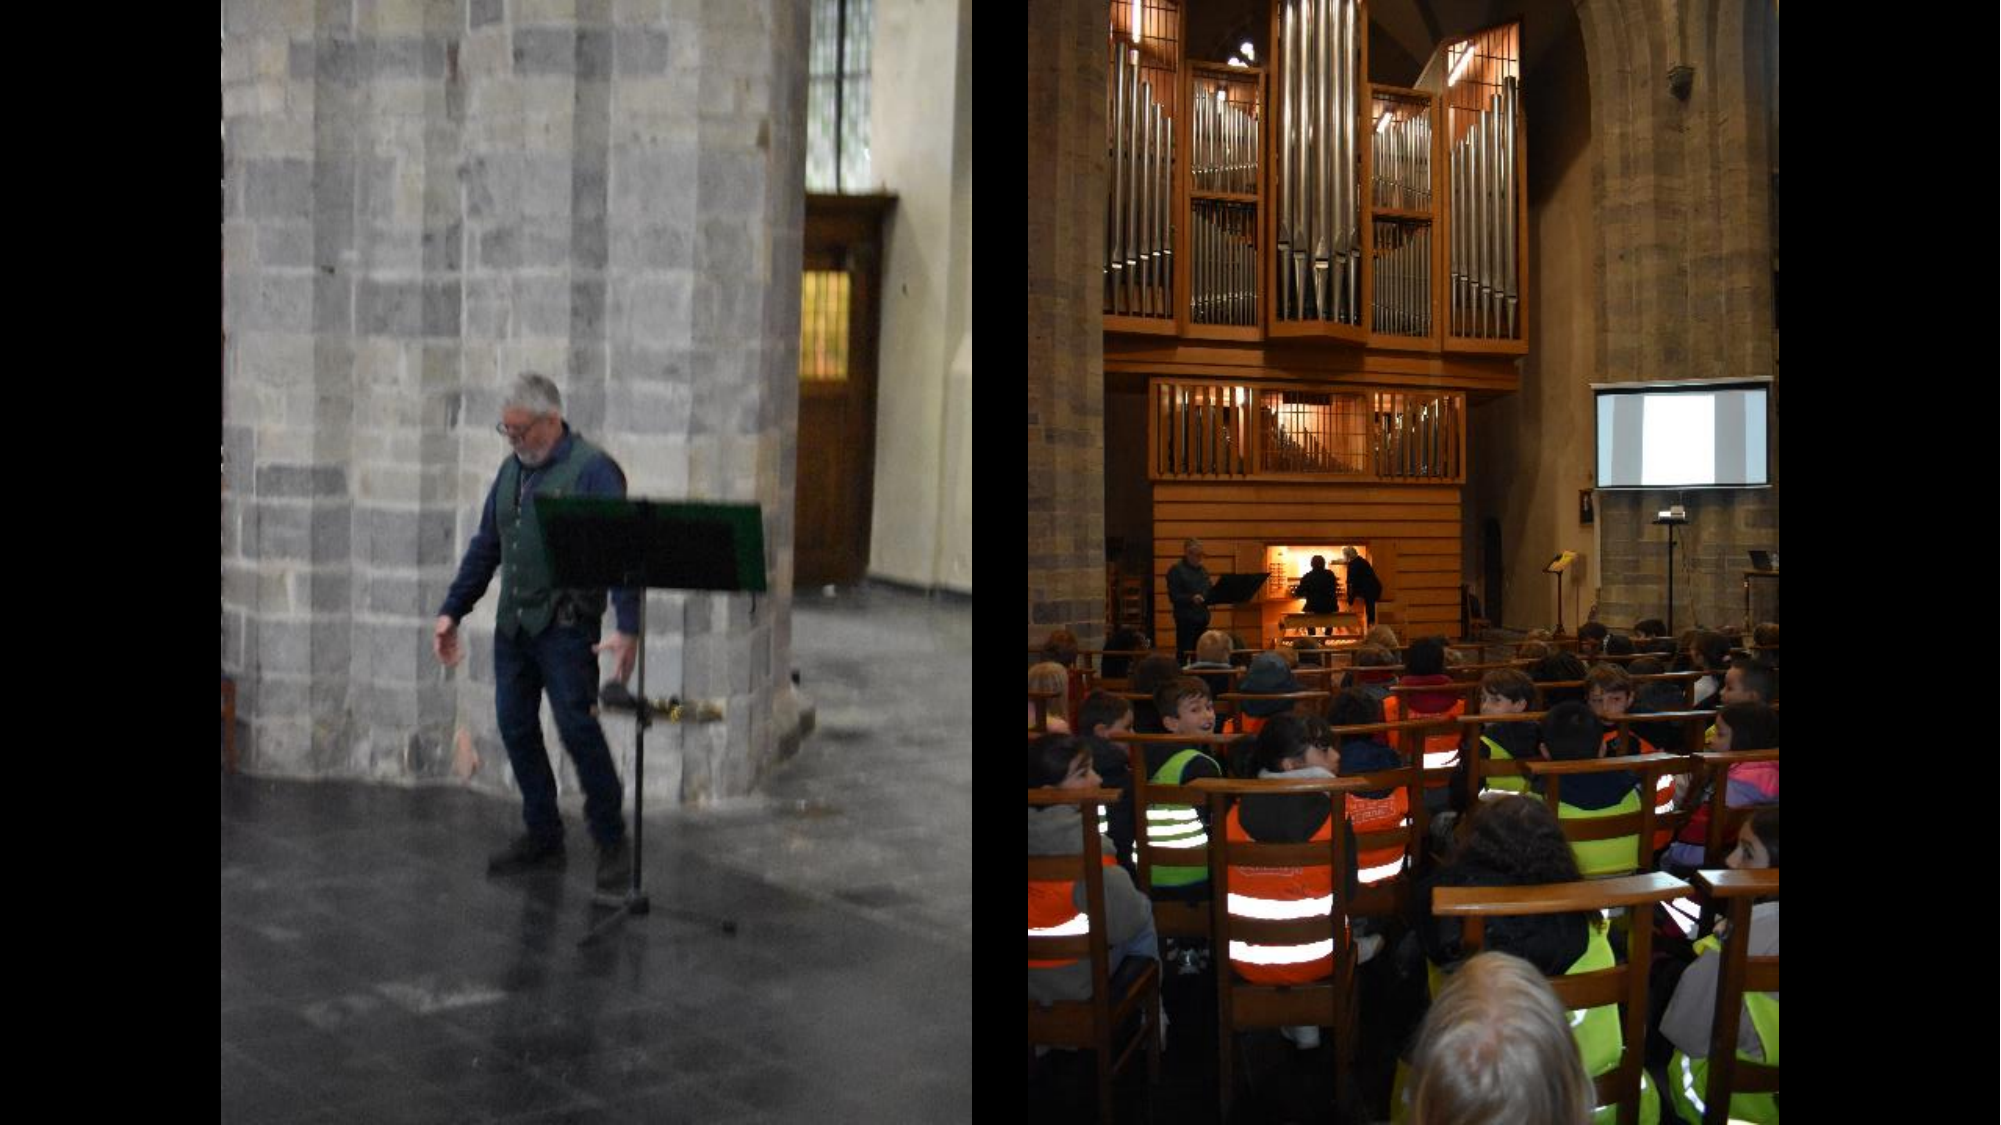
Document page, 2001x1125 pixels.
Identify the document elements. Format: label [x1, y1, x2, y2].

picture [1028, 0, 1779, 1125]
picture [221, 0, 972, 1125]
